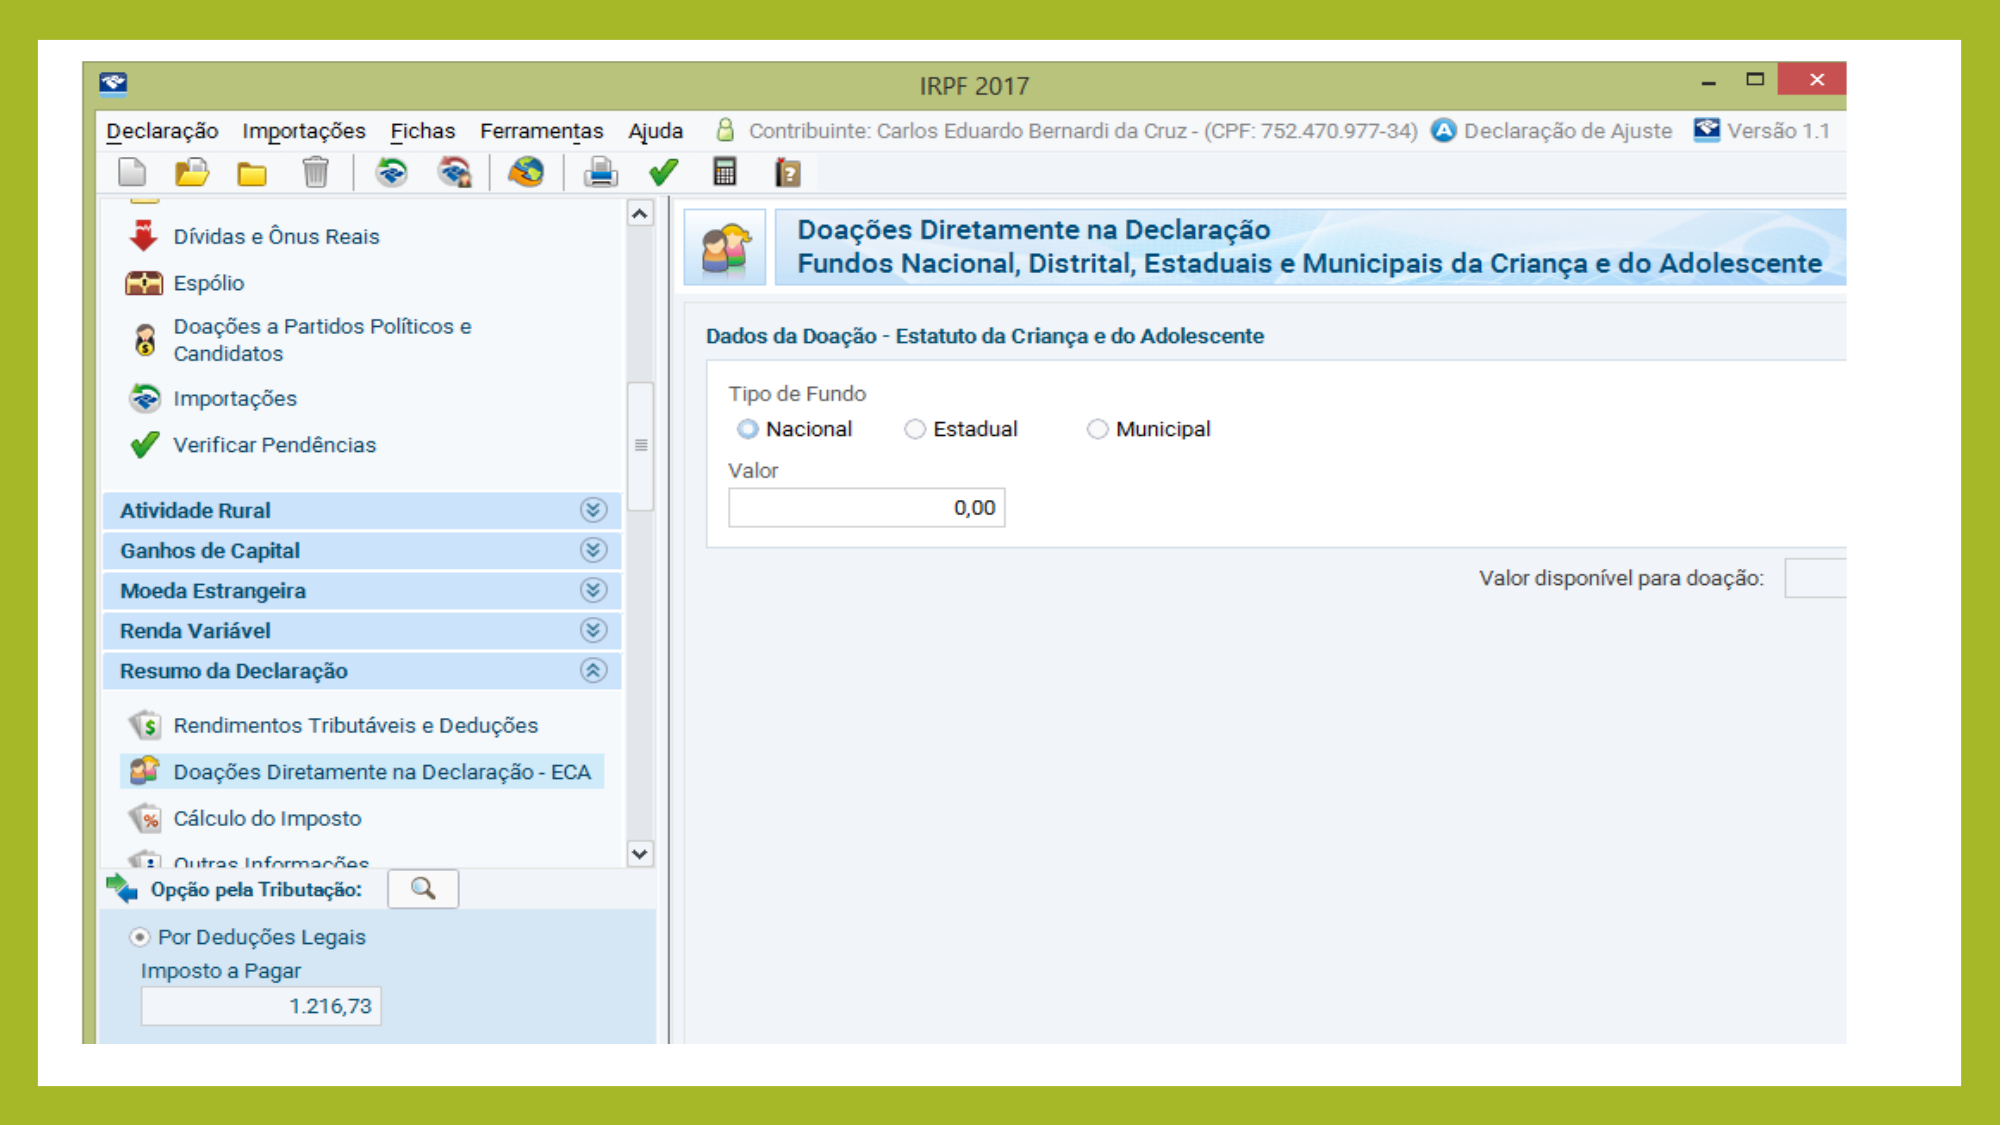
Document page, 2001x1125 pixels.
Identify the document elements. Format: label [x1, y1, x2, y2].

picture [79, 61, 1851, 1044]
